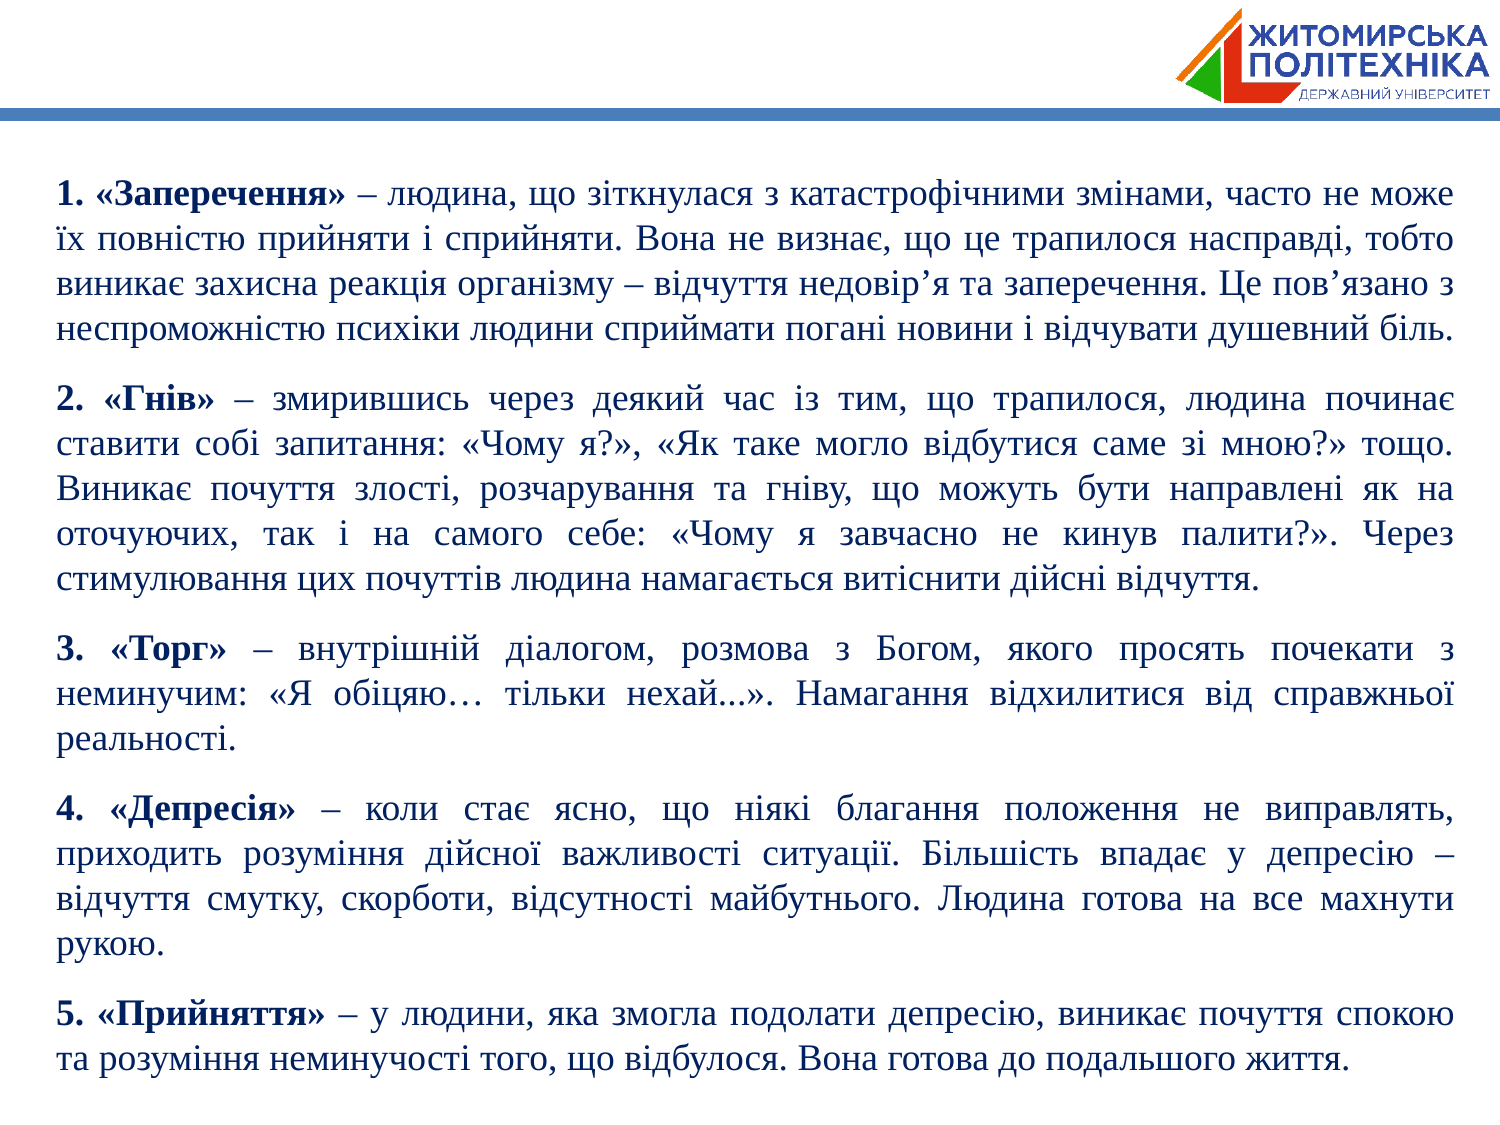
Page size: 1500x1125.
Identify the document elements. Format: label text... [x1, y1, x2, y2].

picture [1174, 6, 1490, 103]
text_box 1. «Заперечення» – людина, що зіткнулася з катастрофічними змінами, часто не може їх повністю прийняти і сприйняти. Вона не визнає, що це трапилося насправді, тобто виникає захисна реакція організму – відчуття недовір’я та заперечення. Це пов’язано з неспроможністю психіки людини сприймати погані новини і відчувати душевний біль. 2. «Гнів» – змирившись через деякий час із тим, що трапилося, людина починає ставити собі запитання: «Чому я?», «Як таке могло відбутися саме зі мною?» тощо. Виникає почуття злості, розчарування та гніву, що можуть бути направлені як на оточуючих, так і на самого себе: «Чому я завчасно не кинув палити?». Через стимулювання цих почуттів людина намагається витіснити дійсні відчуття. 3. «Торг» – внутрішній діалогом, розмова з Богом, якого просять почекати з неминучим: «Я обіцяю… тільки нехай...». Намагання відхилитися від справжньої реальності. 4. «Депресія» – коли стає ясно, що ніякі благання положення не виправлять, приходить розуміння дійсної важливості ситуації. Більшість впадає у депресію – відчуття смутку, скорботи, відсутності майбутнього. Людина готова на все махнути рукою. 5. «Прийняття» – у людини, яка змогла подолати депресію, виникає почуття спокою та розуміння неминучості того, що відбулося. Вона готова до подальшого життя. [41, 160, 1471, 1086]
